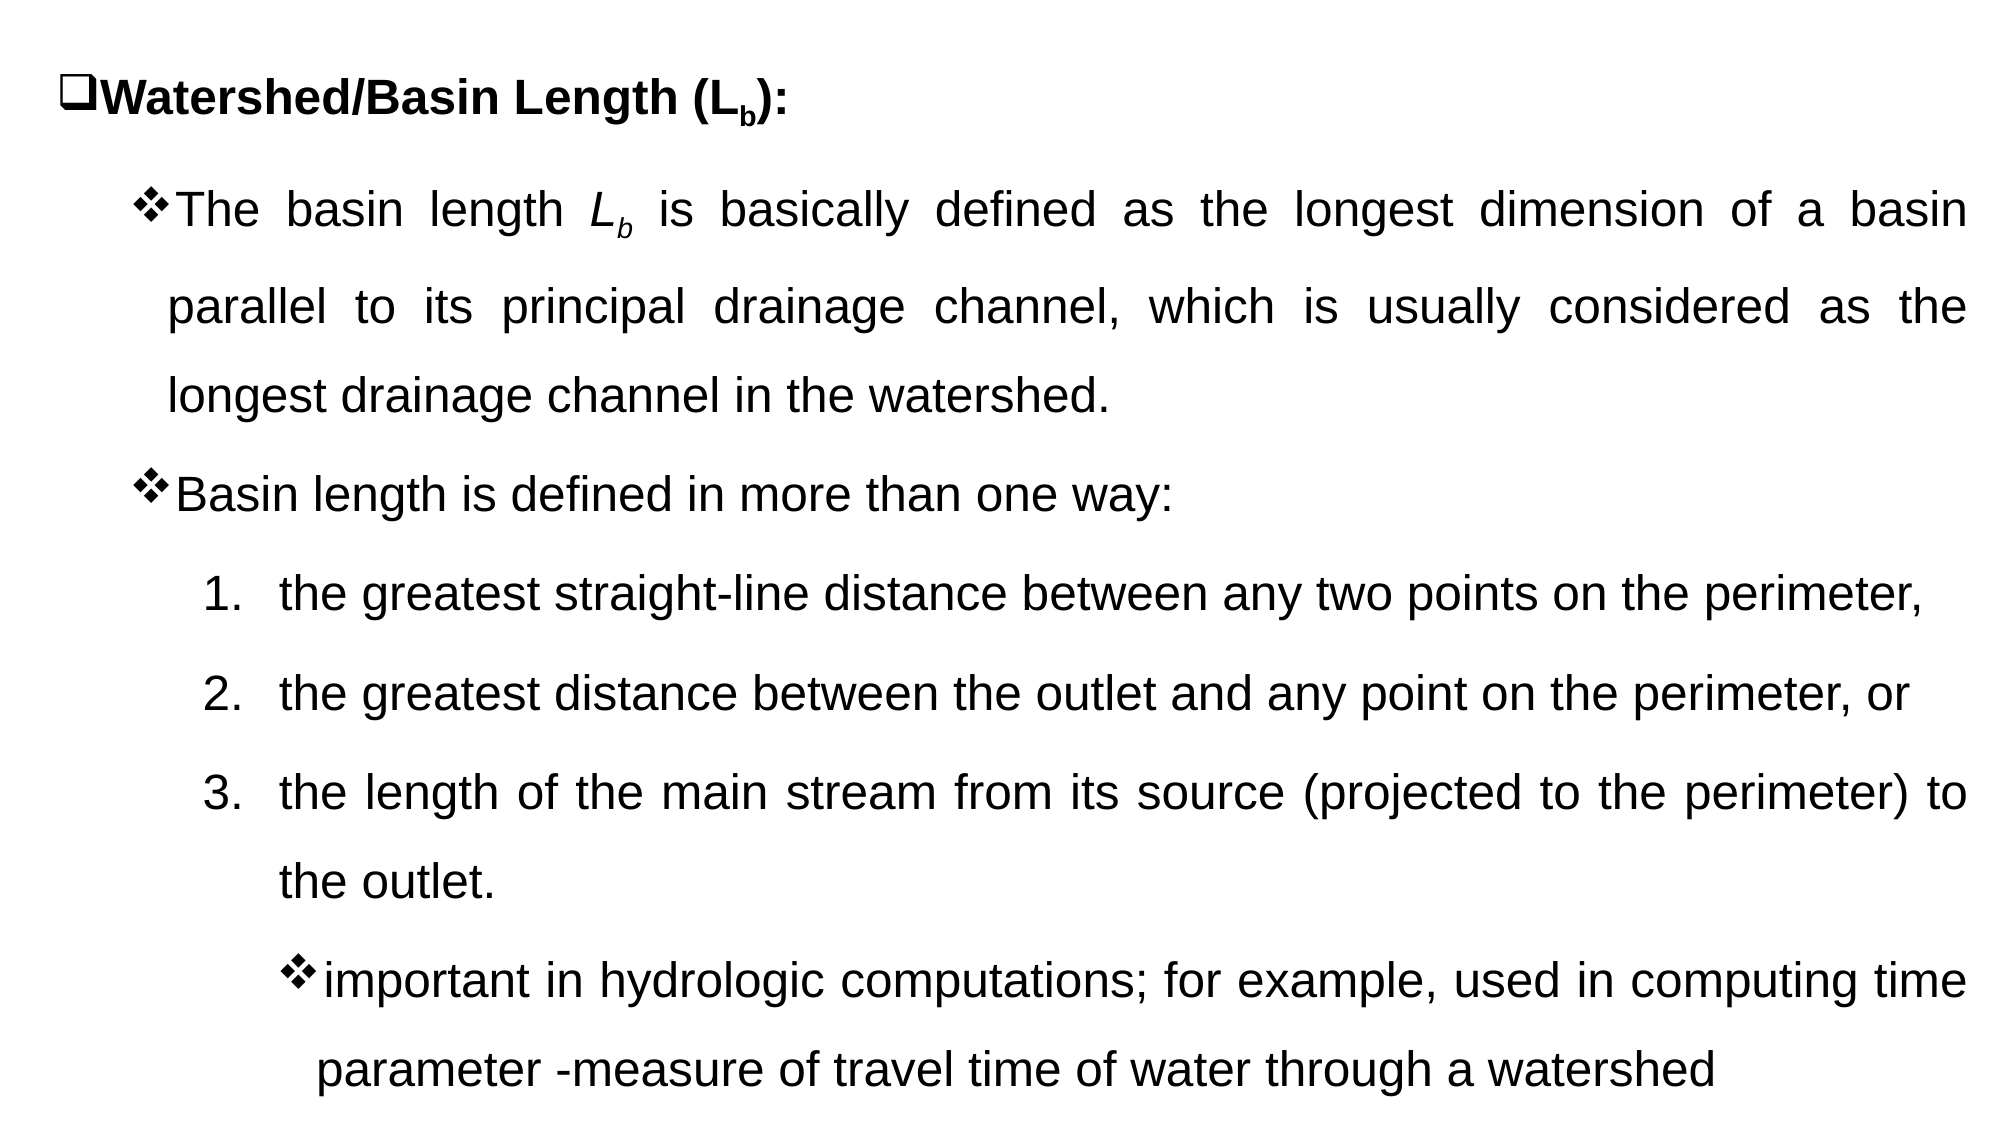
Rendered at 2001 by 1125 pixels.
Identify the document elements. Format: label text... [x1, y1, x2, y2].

list Watershed/Basin Length (Lb): The basin length Lb is basically defined as the longest dimension of a basin parallel to its principal drainage channel, which is usually considered as the longest drainage channel in the watershed. Basin length is defined in more than one way: the greatest straight-line distance between any two points on the perimeter, the greatest distance between the outlet and any point on the perimeter, or the length of the main stream from its source (projected to the perimeter) to the outlet. important in hydrologic computations; for example, used in computing time parameter -measure of travel time of water through a watershed [41, 23, 1983, 1107]
